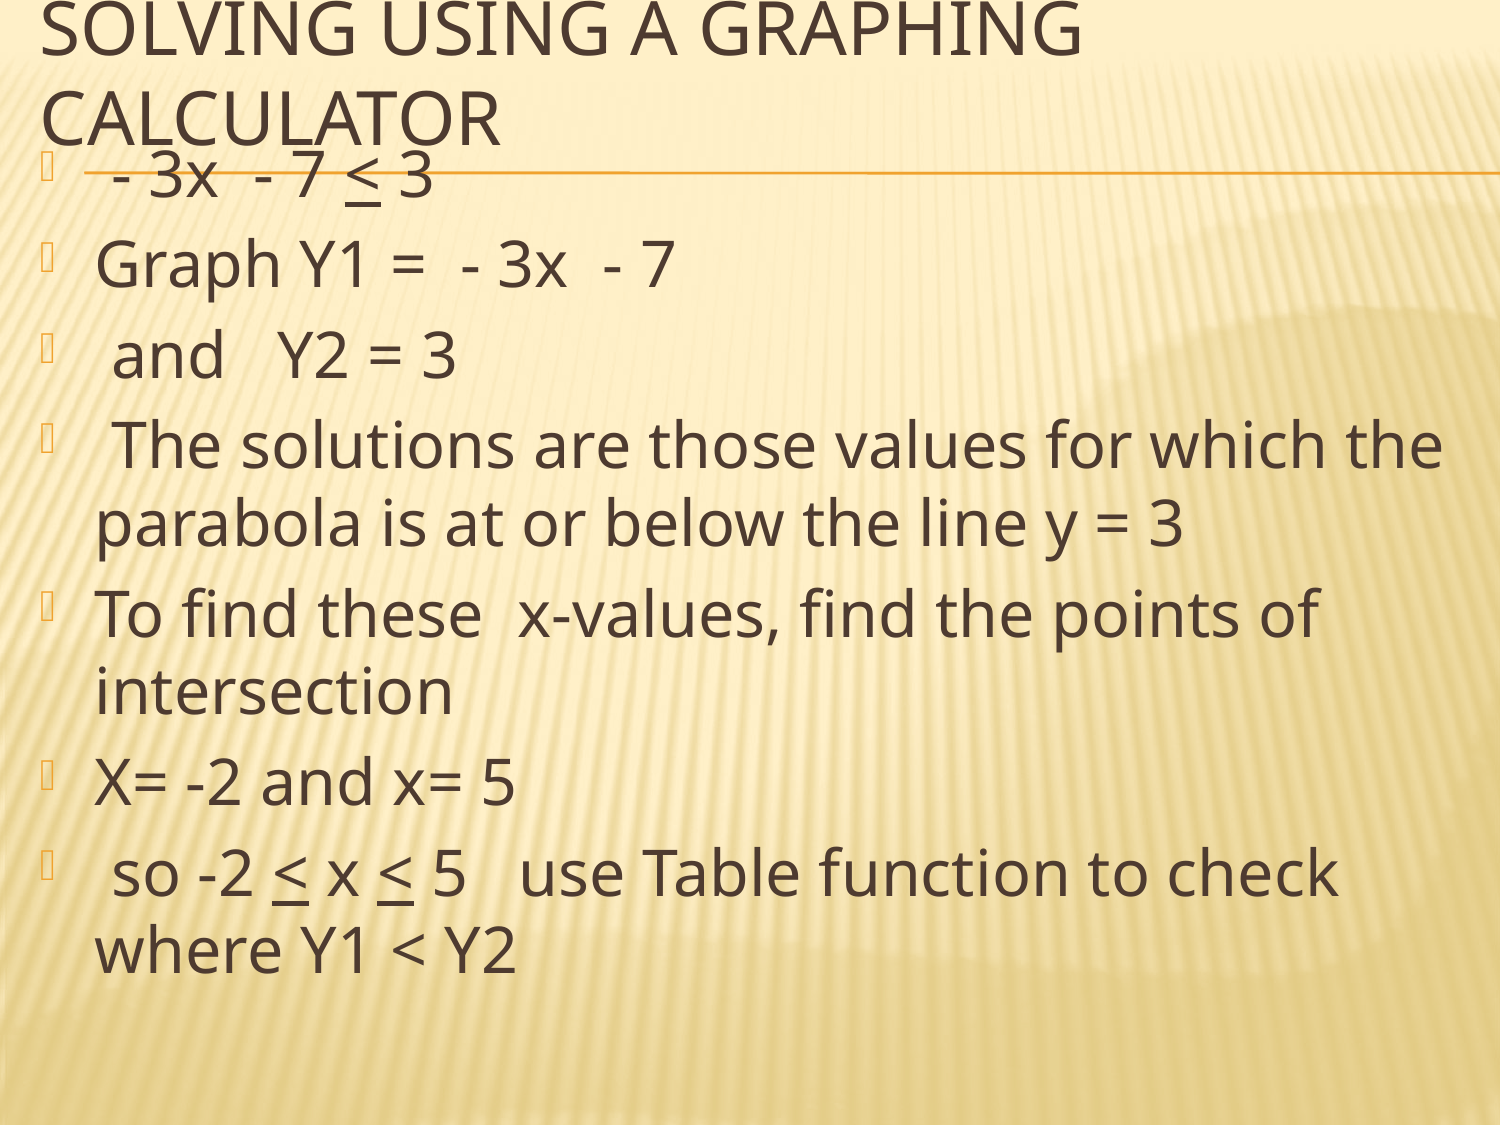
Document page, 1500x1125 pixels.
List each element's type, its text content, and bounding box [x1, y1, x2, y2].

title Solving using a graphing calculator [24, 1, 1450, 139]
